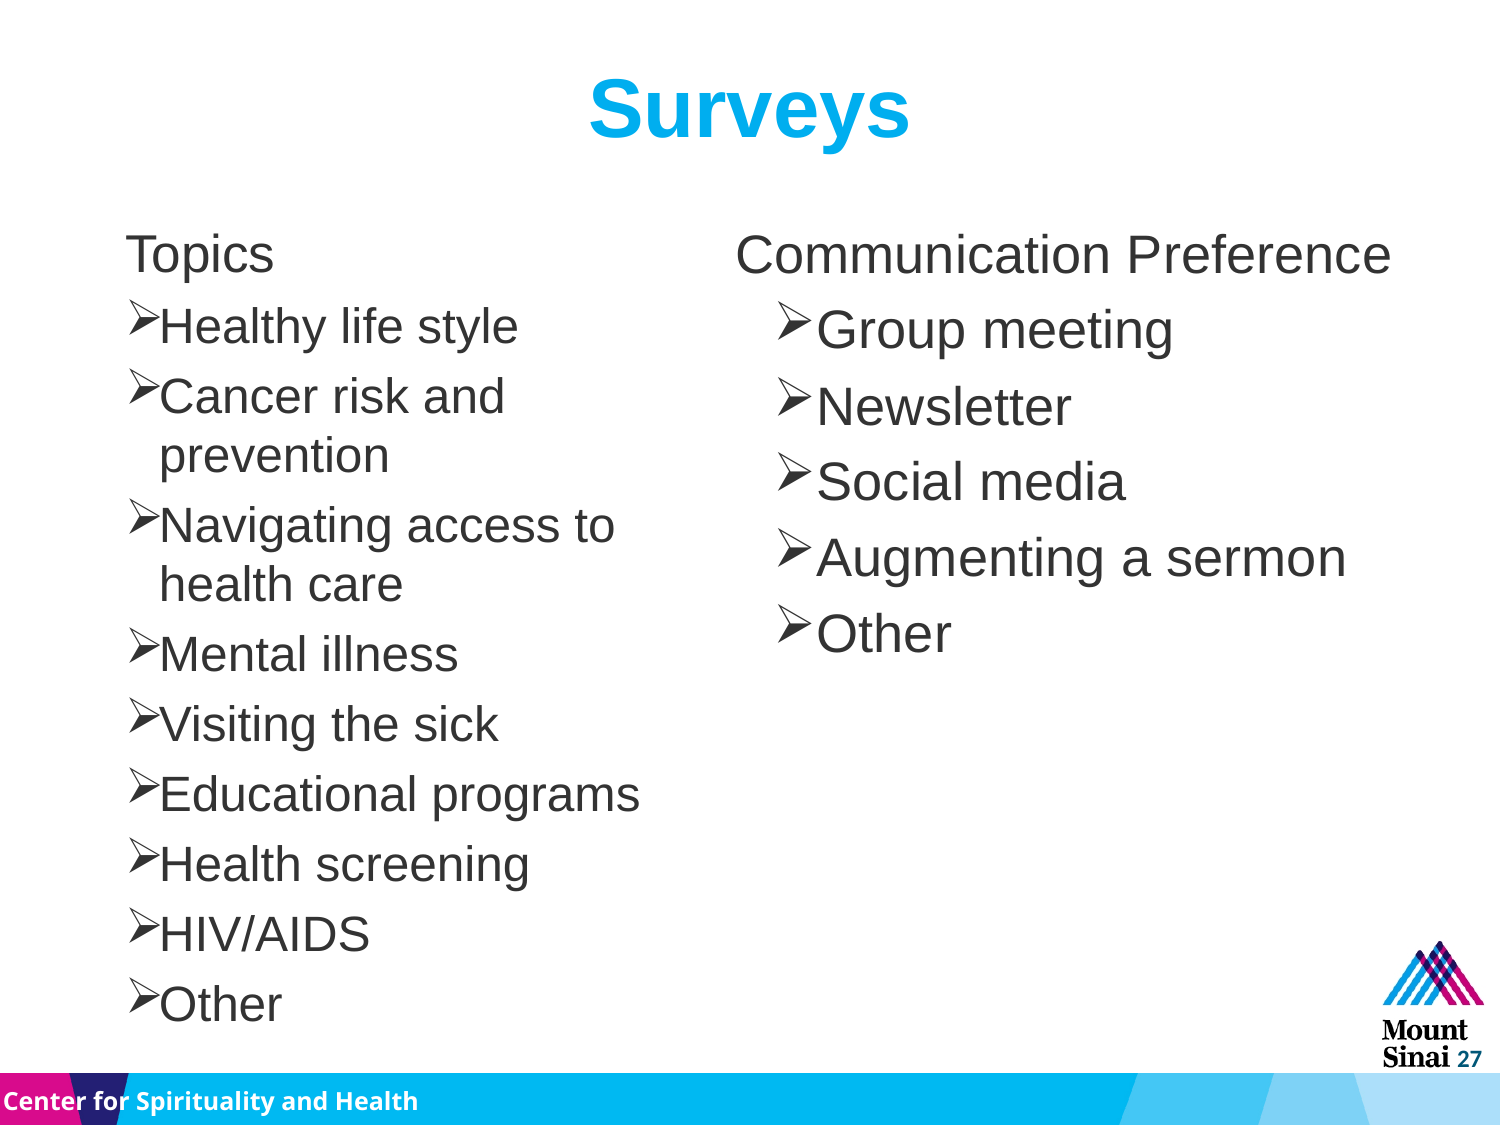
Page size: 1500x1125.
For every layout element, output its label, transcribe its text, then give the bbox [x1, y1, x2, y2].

list Topics Healthy life style Cancer risk and prevention Navigating access to health care Mental illness Visiting the sick Educational programs Health screening HIV/AIDS Other [75, 211, 720, 1045]
title Surveys [75, 47, 1425, 191]
list Communication Preference Group meeting Newsletter Social media Augmenting a sermon Other [720, 211, 1422, 1045]
picture [0, 1073, 128, 1125]
picture [1120, 932, 1500, 1125]
